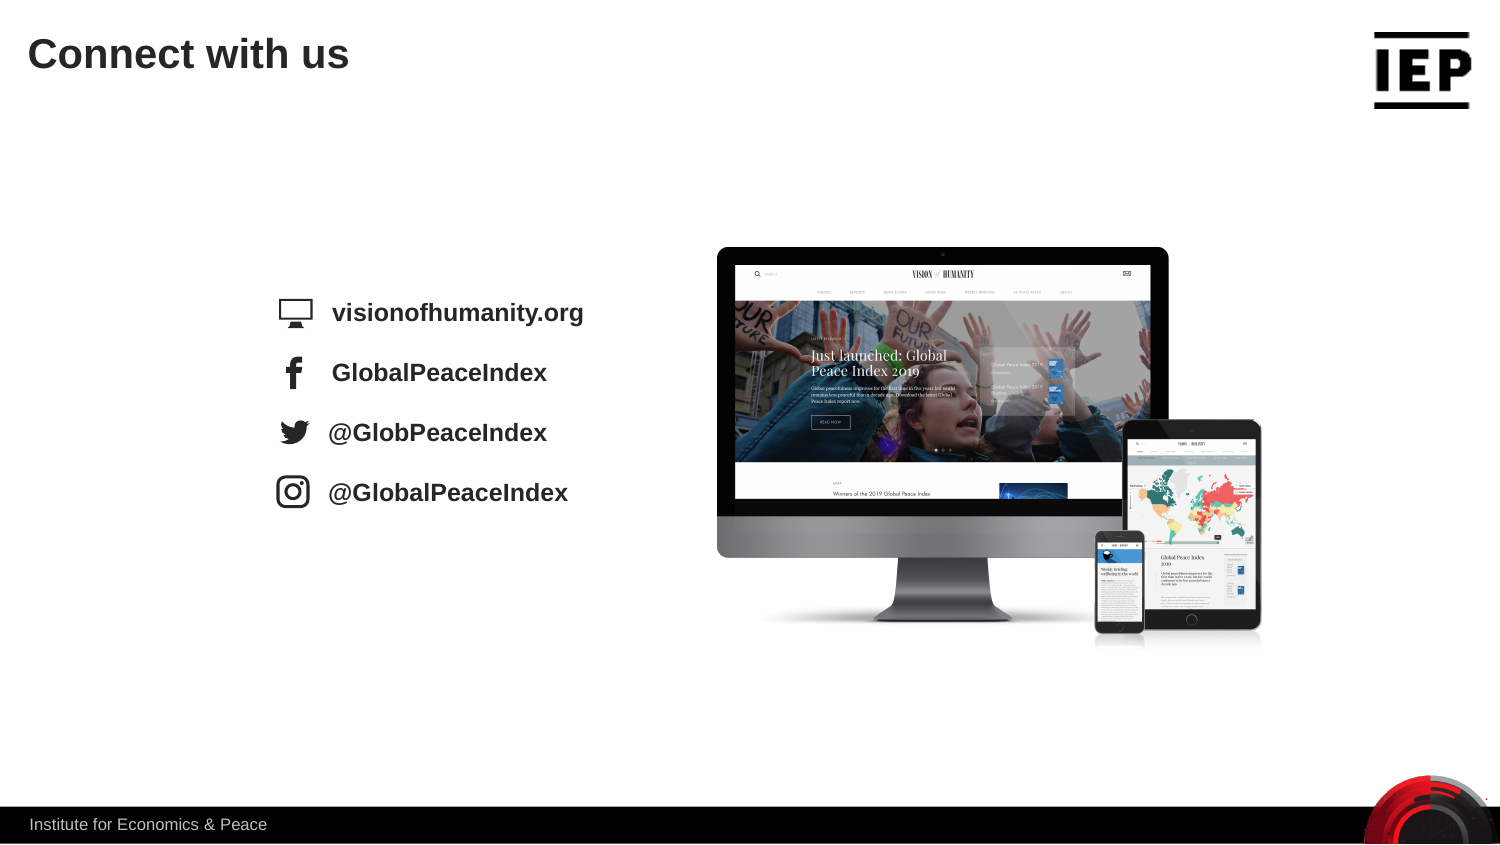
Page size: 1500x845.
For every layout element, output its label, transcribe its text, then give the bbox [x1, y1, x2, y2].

picture [708, 238, 1273, 650]
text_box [276, 470, 591, 513]
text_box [279, 410, 686, 453]
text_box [285, 350, 690, 393]
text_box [278, 291, 702, 334]
text_box Connect with us [27, 32, 1242, 78]
picture [1350, 760, 1500, 844]
picture [1373, 32, 1473, 109]
